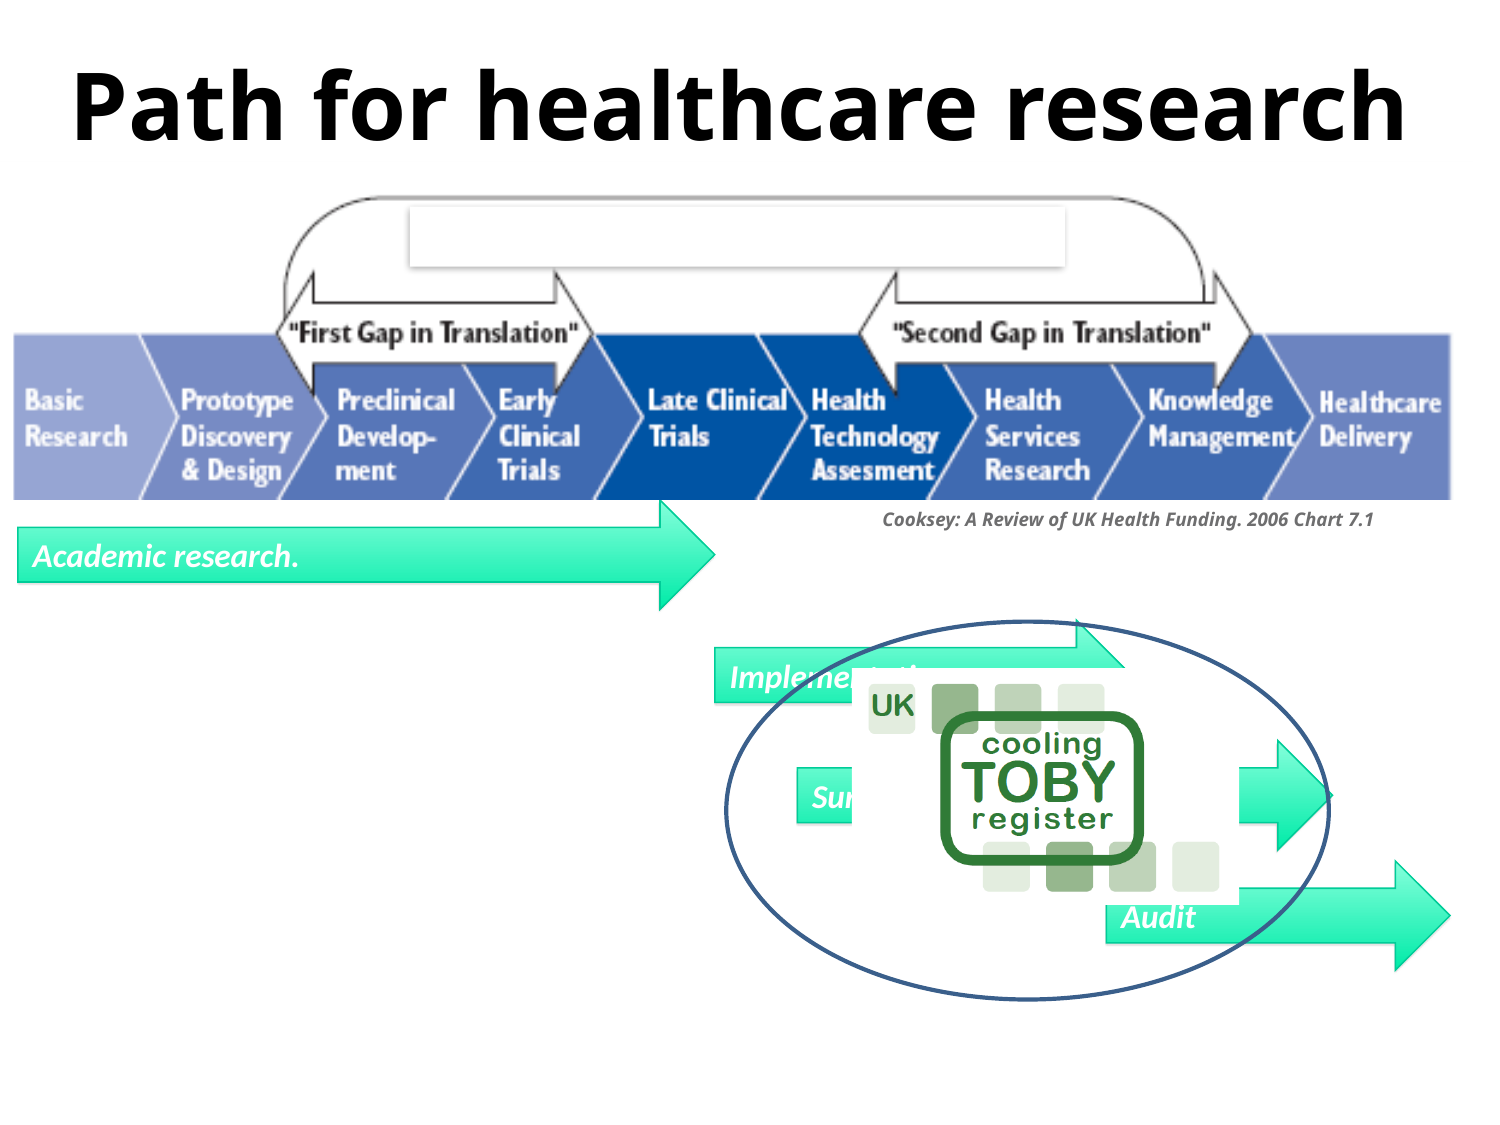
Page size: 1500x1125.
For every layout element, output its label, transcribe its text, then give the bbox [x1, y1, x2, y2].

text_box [725, 621, 1330, 1000]
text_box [0, 159, 1473, 501]
text_box Cooksey: A Review of UK Health Funding. 2006 Chart 7.1 [862, 509, 1450, 538]
text_box Academic research. [17, 509, 715, 610]
text_box Audit [1334, 860, 1451, 971]
title Path for healthcare research [64, 30, 1416, 158]
text_box Implementation [714, 647, 720, 703]
